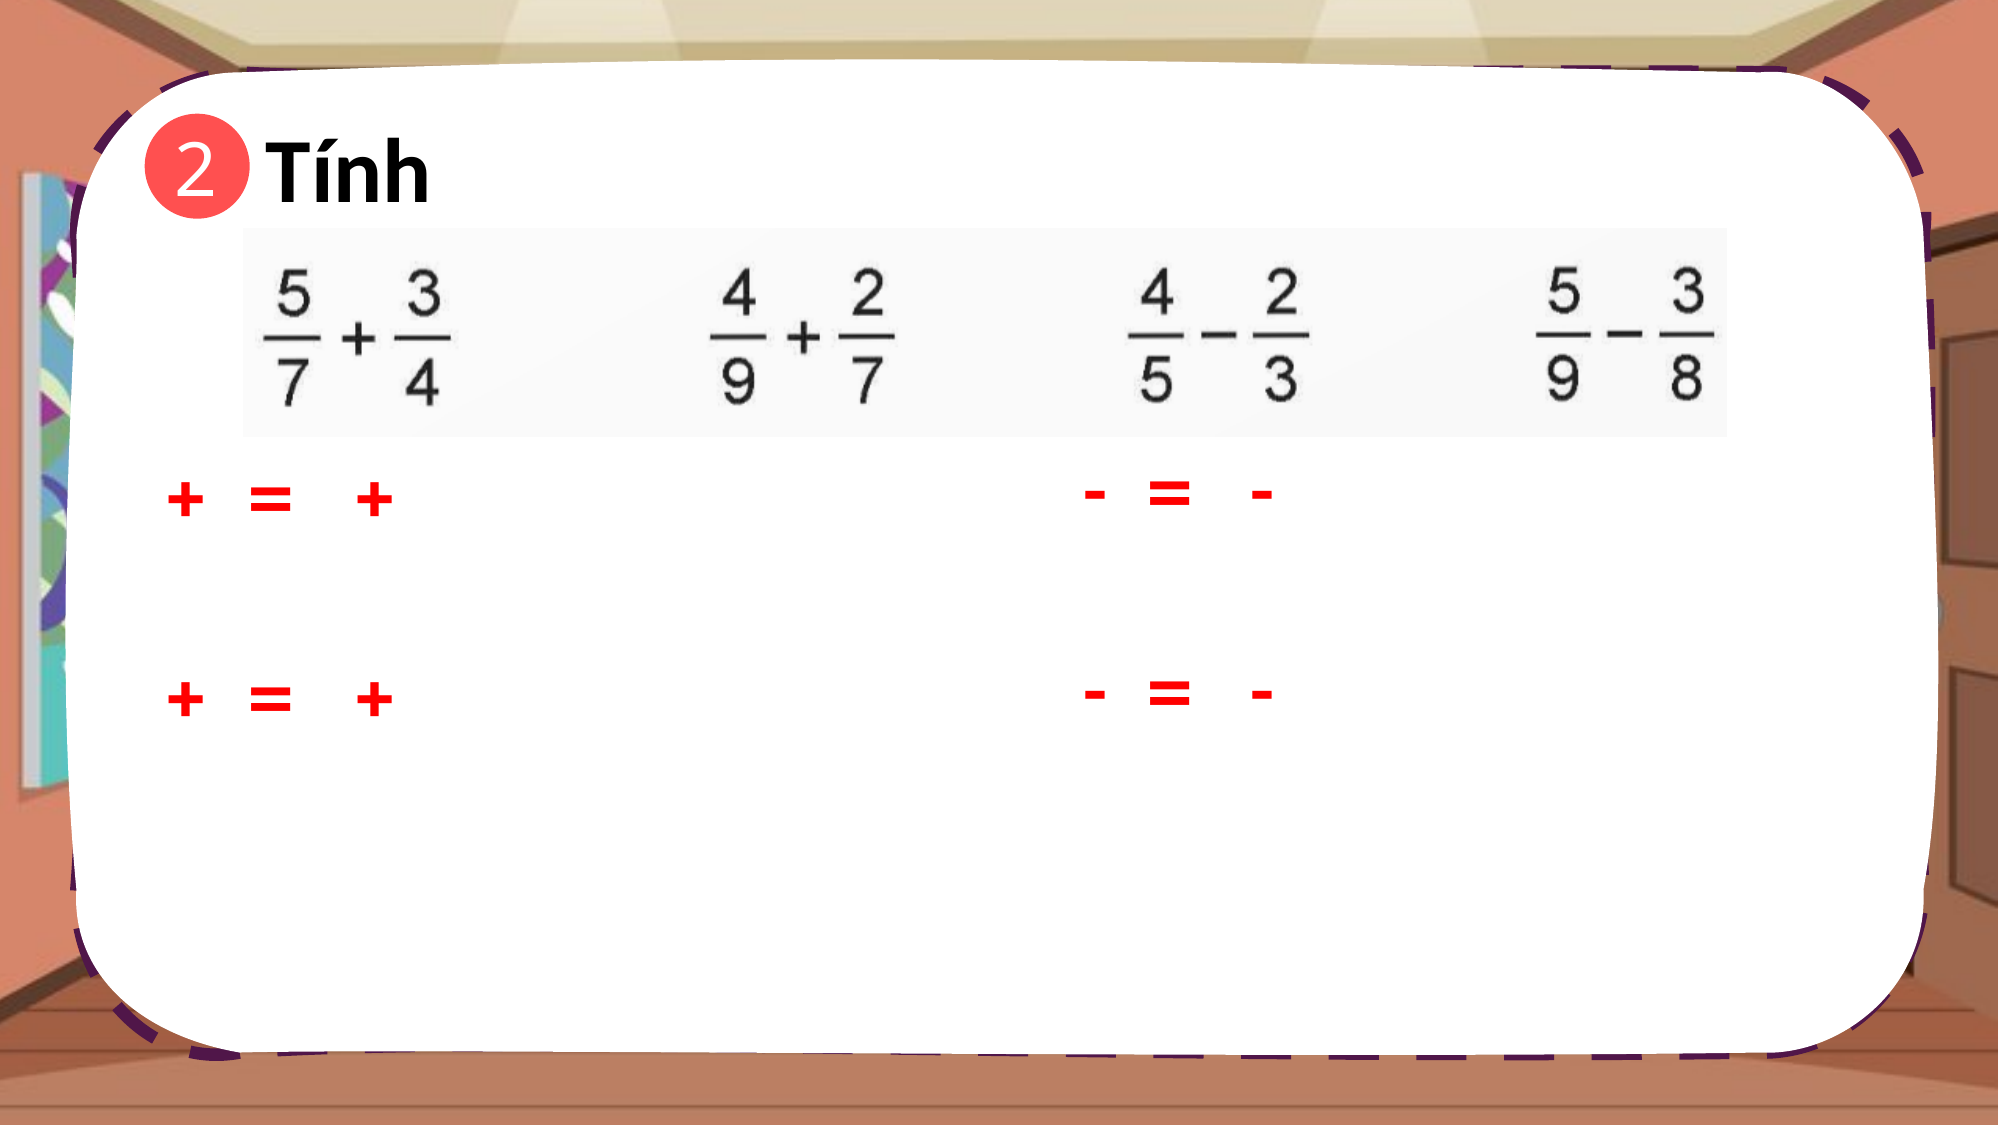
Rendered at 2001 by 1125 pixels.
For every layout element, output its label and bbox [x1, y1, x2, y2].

text_box [144, 102, 2000, 413]
picture [0, 0, 2000, 1125]
